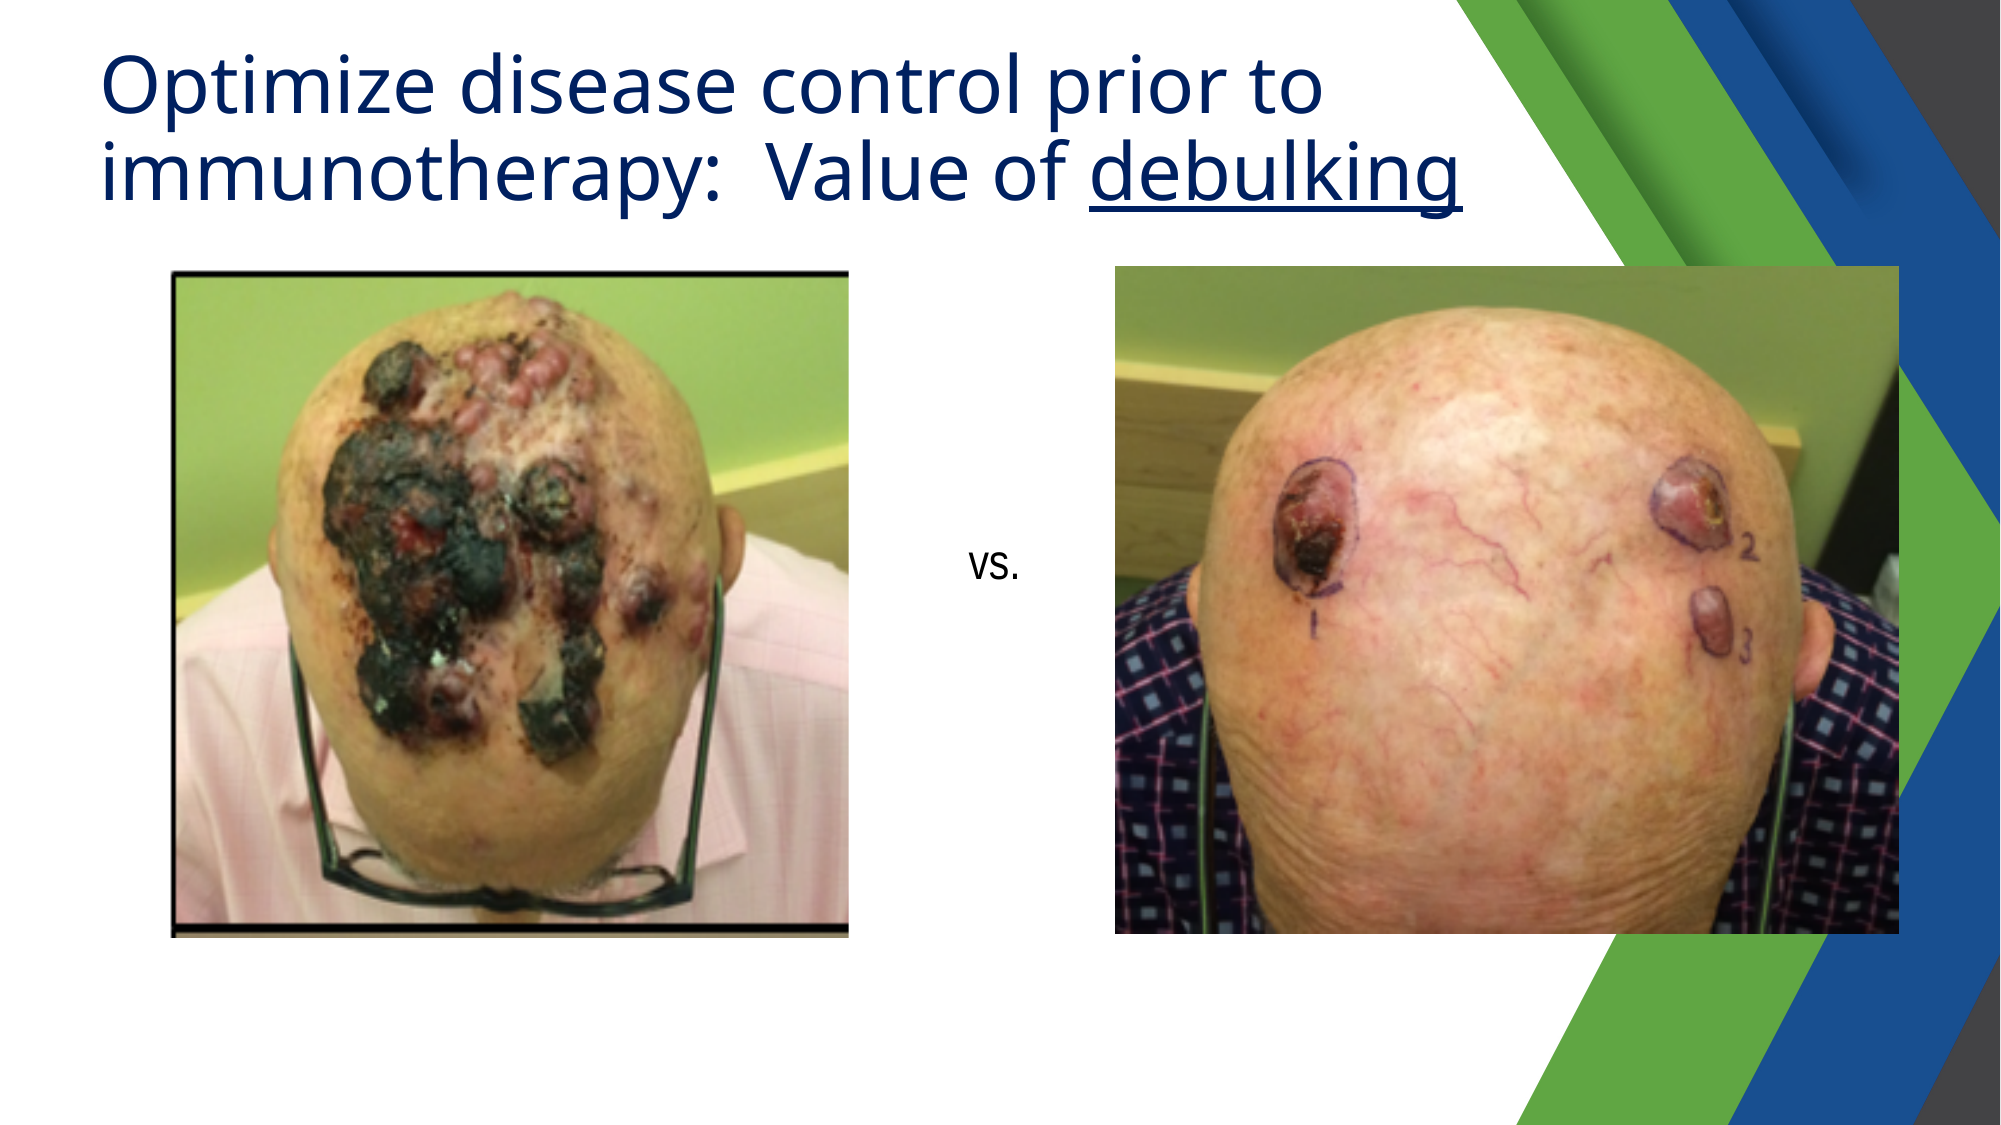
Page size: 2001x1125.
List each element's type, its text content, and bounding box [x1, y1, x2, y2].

text_box vs. [953, 522, 1037, 597]
picture [0, 0, 2001, 1125]
title Optimize disease control prior to immunotherapy: Value of debulking [84, 37, 1916, 225]
